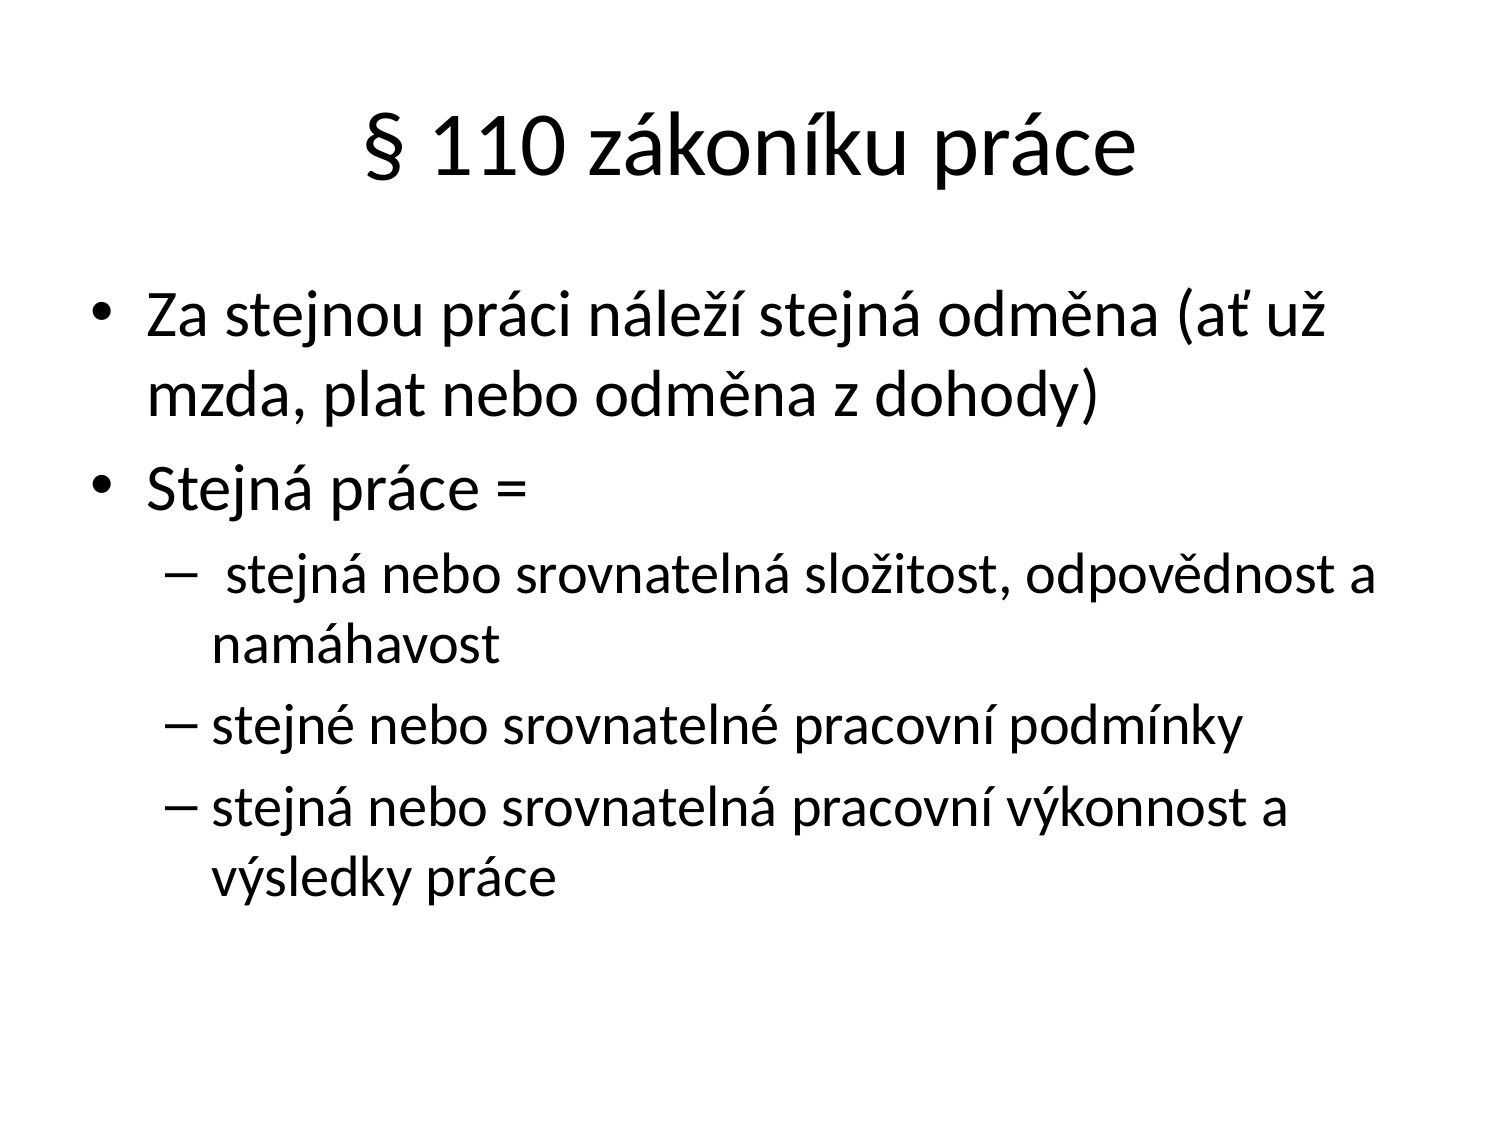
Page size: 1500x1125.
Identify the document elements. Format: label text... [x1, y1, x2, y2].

list Za stejnou práci náleží stejná odměna (ať už mzda, plat nebo odměna z dohody) Stejná práce = stejná nebo srovnatelná složitost, odpovědnost a namáhavost stejné nebo srovnatelné pracovní podmínky stejná nebo srovnatelná pracovní výkonnost a výsledky práce [75, 262, 1425, 1005]
title § 110 zákoníku práce [75, 45, 1425, 233]
